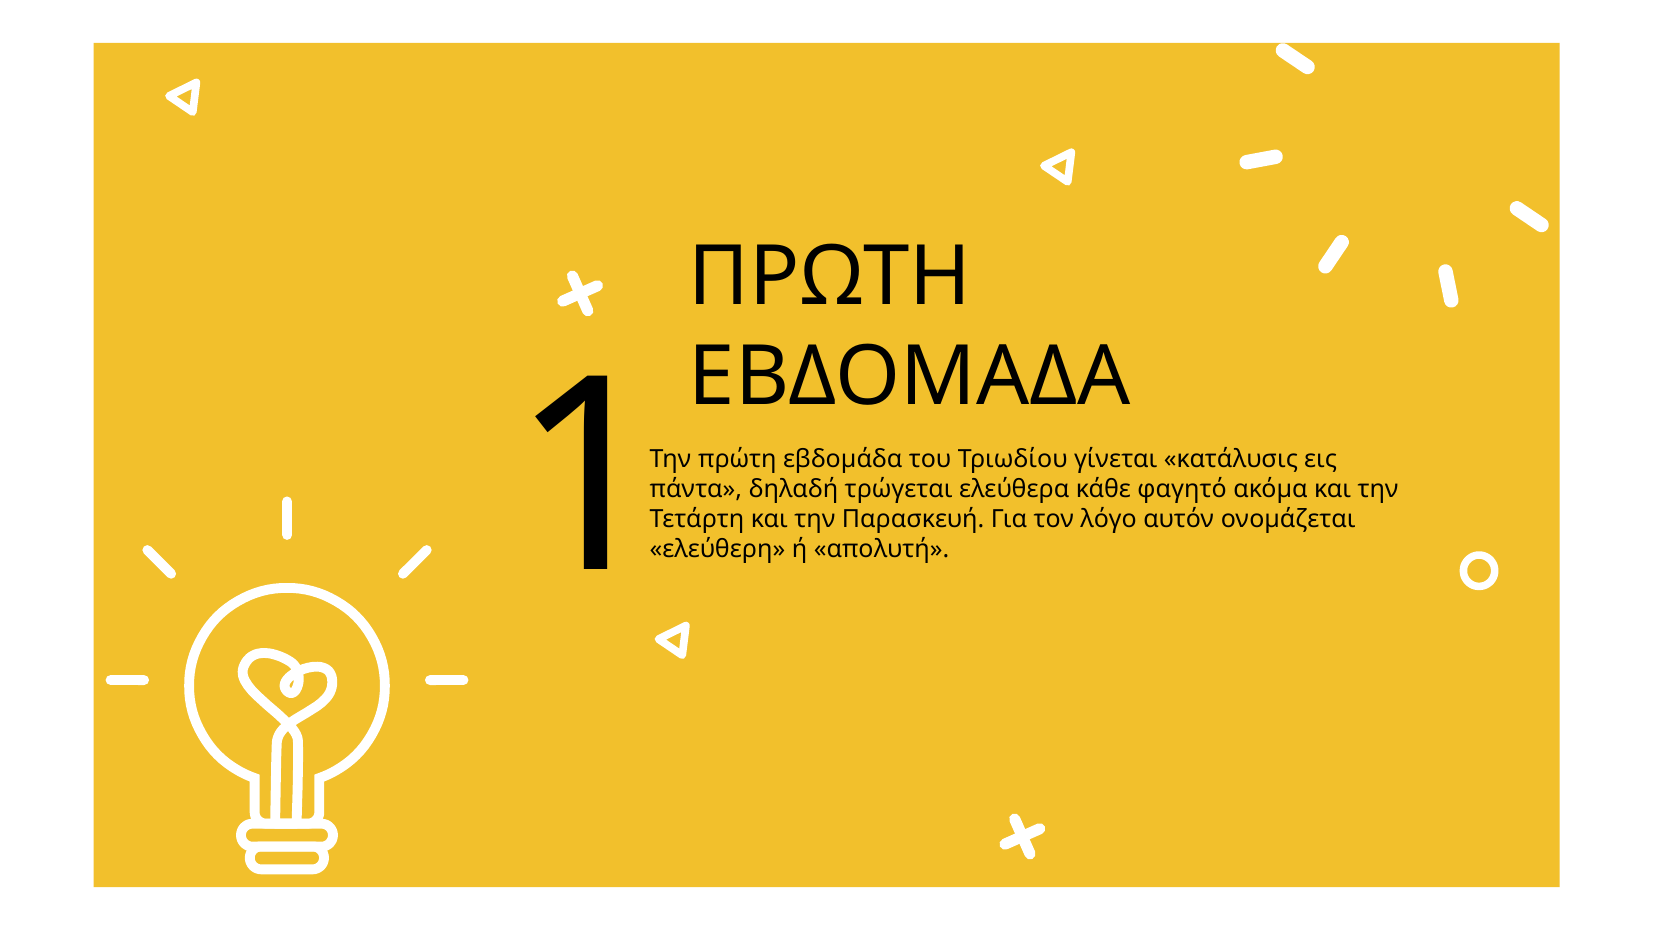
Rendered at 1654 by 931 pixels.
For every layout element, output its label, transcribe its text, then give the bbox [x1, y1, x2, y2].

title ΠΡΩΤΗ ΕΒΔΟΜΑΔΑ [688, 207, 1409, 414]
text_box Την πρώτη εβδομάδα του Τριωδίου γίνεται «κατάλυσις εις πάντα», δηλαδή τρώγεται ελεύθερα κάθε φαγητό ακόμα και την Τετάρτη και την Παρασκευή. Για τον λόγο αυτόν ονομάζεται «ελεύθερη» ή «απολυτή». [857, 414, 1438, 591]
title 1 [511, 276, 857, 646]
